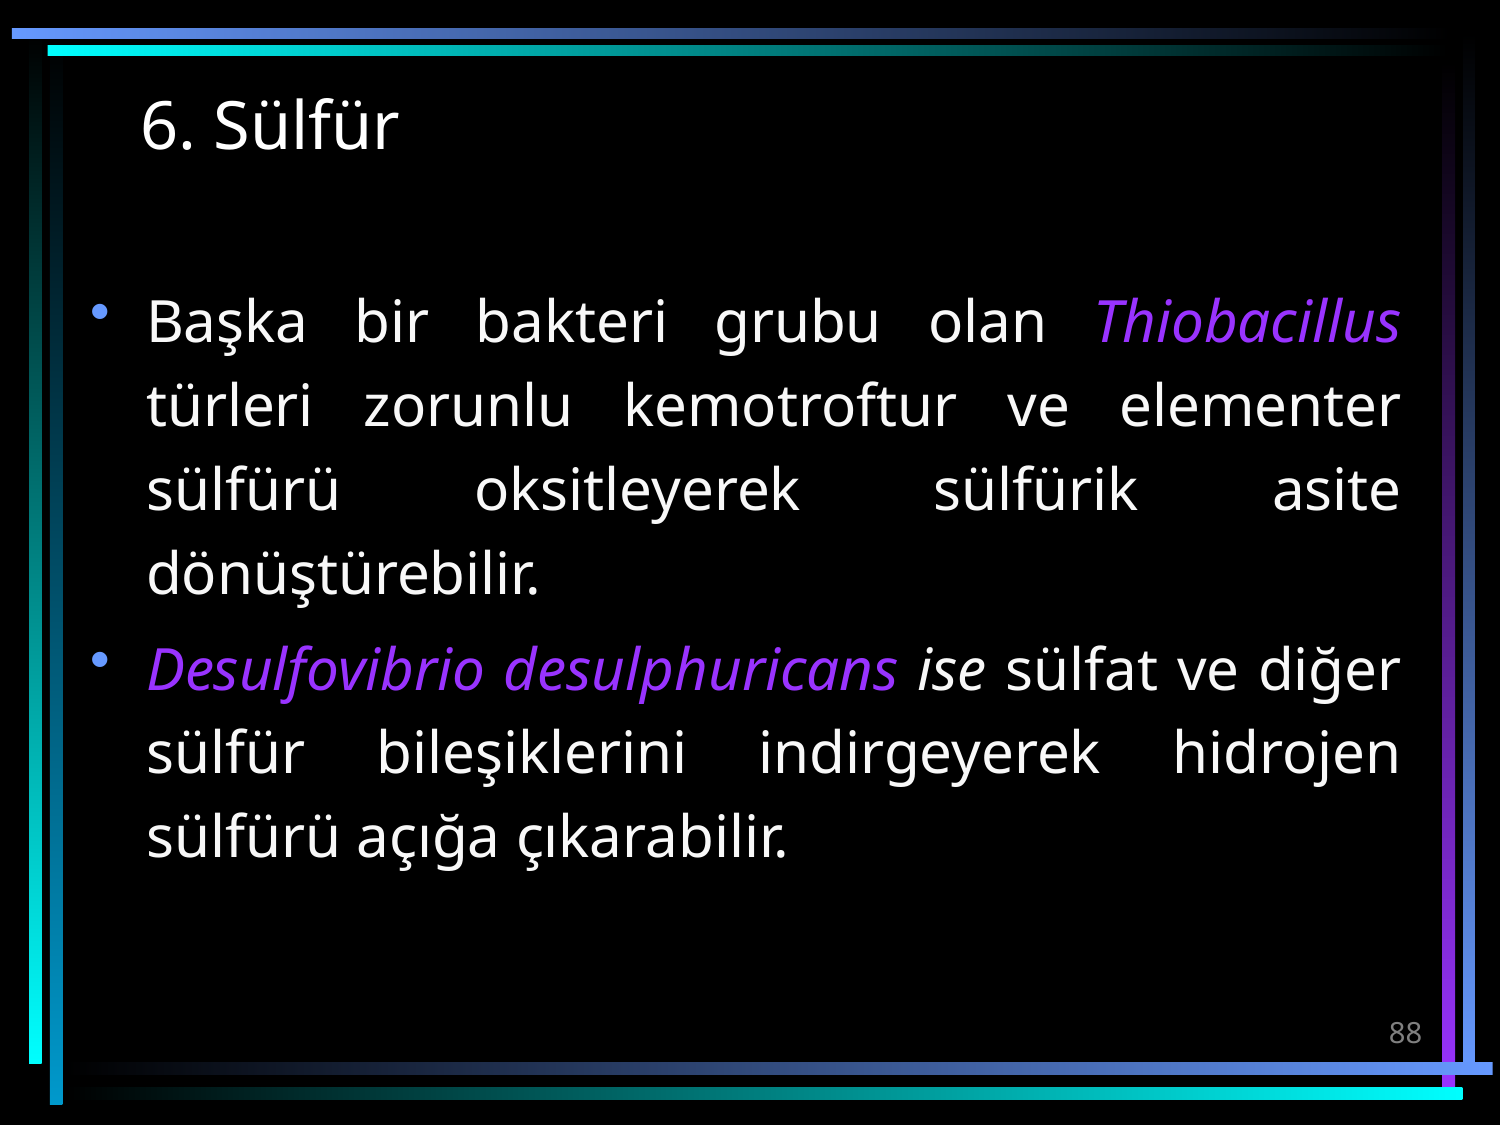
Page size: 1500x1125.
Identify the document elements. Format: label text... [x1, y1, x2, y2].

list Başka bir bakteri grubu olan Thiobacillus türleri zorunlu kemotroftur ve elementer sülfürü oksitleyerek sülfürik asite dönüştürebilir. Desulfovibrio desulphuricans ise sülfat ve diğer sülfür bileşiklerini indirgeyerek hidrojen sülfürü açığa çıkarabilir. [75, 262, 1417, 938]
slide_number 88 [1124, 986, 1438, 1062]
title 6. Sülfür [125, 75, 1288, 262]
